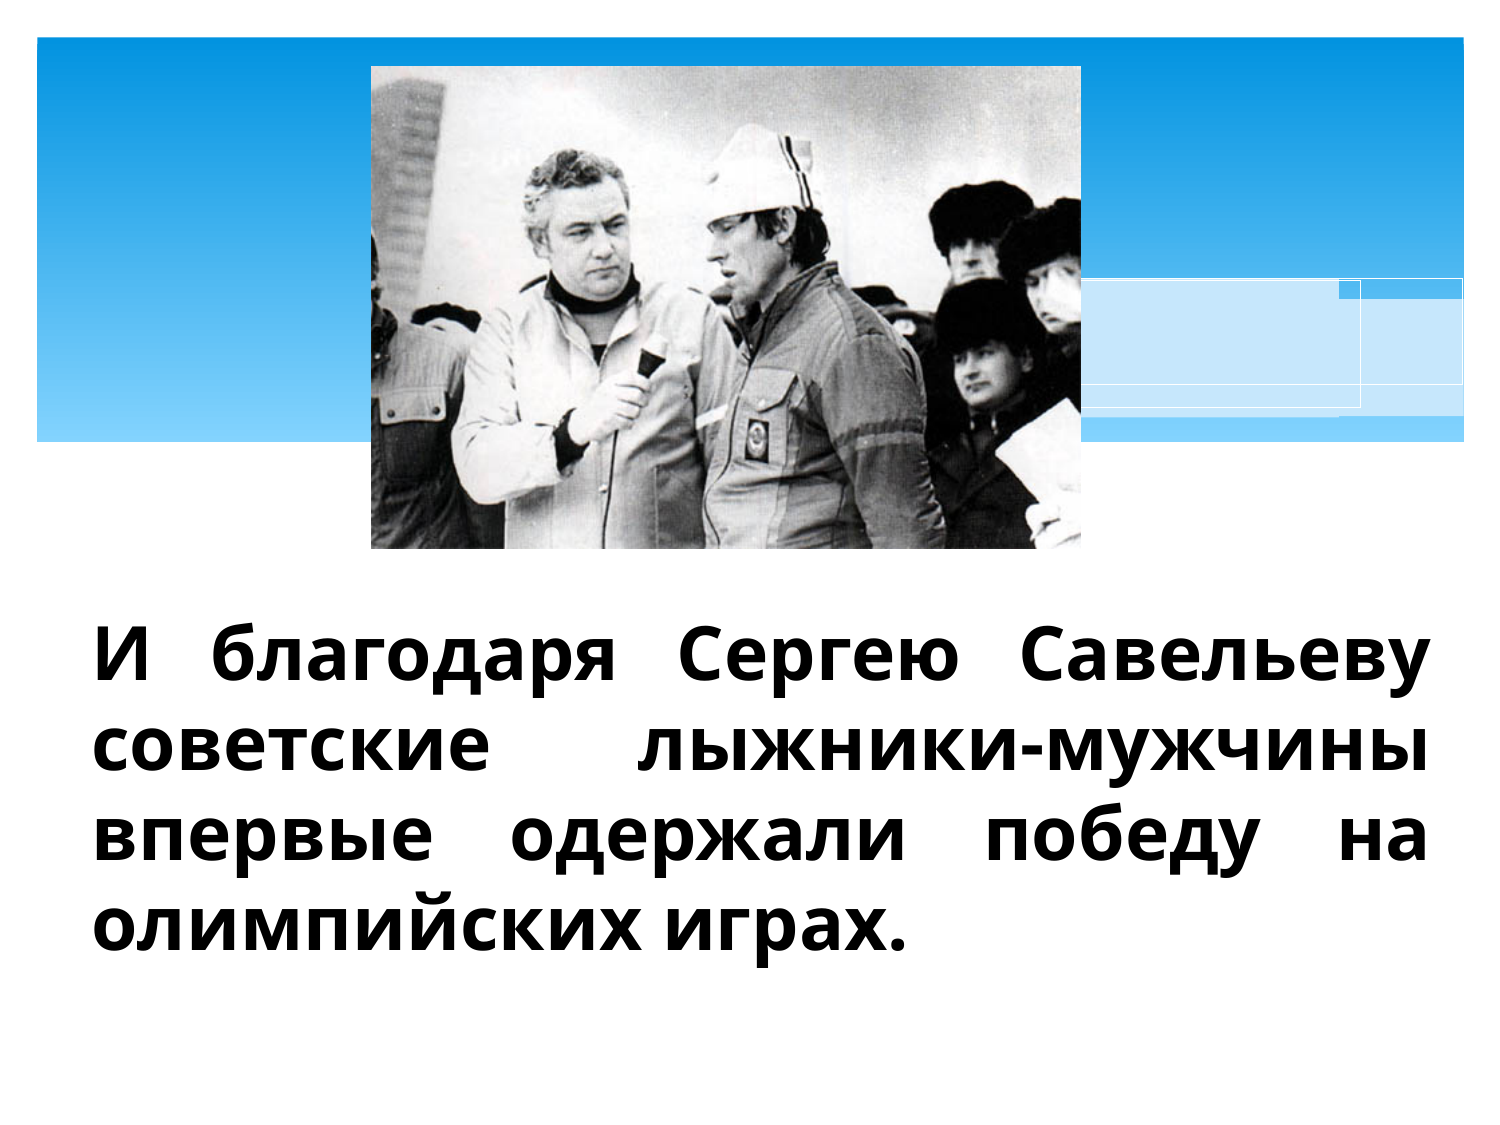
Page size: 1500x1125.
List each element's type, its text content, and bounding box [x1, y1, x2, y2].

text_box И благодаря Сергею Савельеву советские лыжники-мужчины впервые одержали победу на олимпийских играх. [76, 597, 1447, 1005]
picture [371, 67, 1081, 550]
text_box [110, 439, 738, 597]
